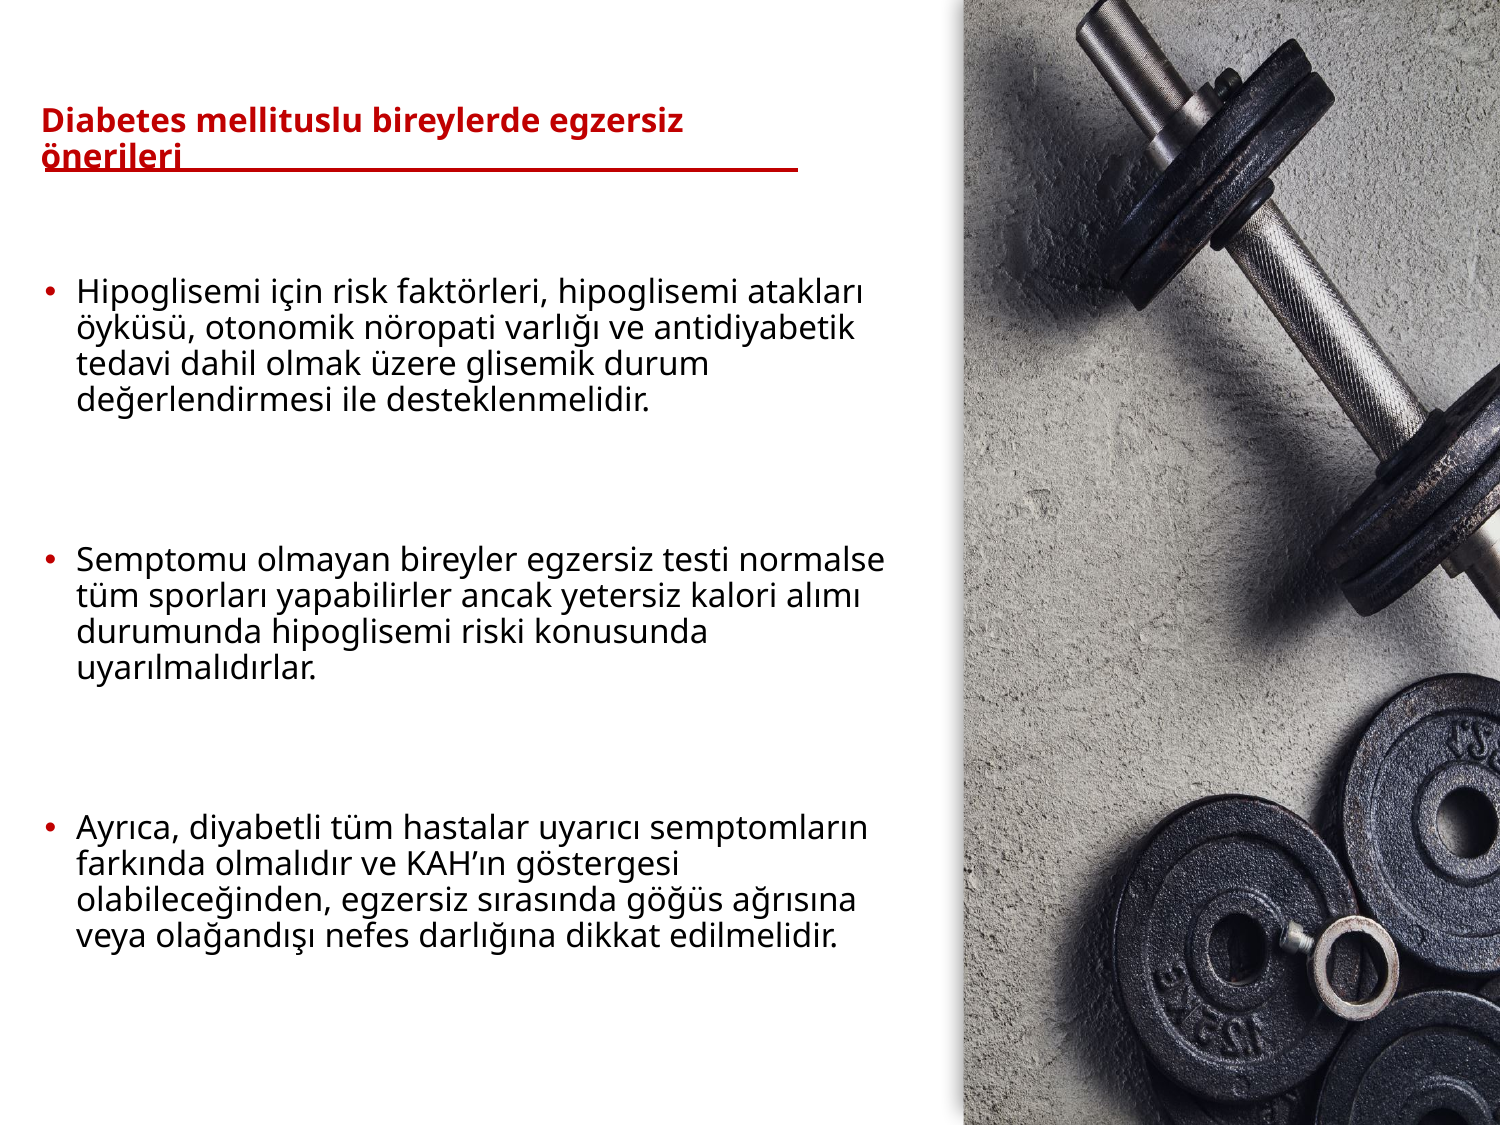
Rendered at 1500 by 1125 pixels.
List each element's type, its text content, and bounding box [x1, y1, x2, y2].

title Diabetes mellituslu bireylerde egzersiz önerileri [27, 33, 838, 314]
picture [963, 0, 1500, 1125]
list Hipoglisemi için risk faktörleri, hipoglisemi atakları öyküsü, otonomik nöropati varlığı ve antidiyabetik tedavi dahil olmak üzere glisemik durum değerlendirmesi ile desteklenmelidir. Semptomu olmayan bireyler egzersiz testi normalse tüm sporları yapabilirler ancak yetersiz kalori alımı durumunda hipoglisemi riski konusunda uyarılmalıdırlar. Ayrıca, diyabetli tüm hastalar uyarıcı semptomların farkında olmalıdır ve KAH’ın göstergesi olabileceğinden, egzersiz sırasında göğüs ağrısına veya olağandışı nefes darlığına dikkat edilmelidir. [31, 254, 939, 1024]
text_box [0, 0, 962, 1125]
